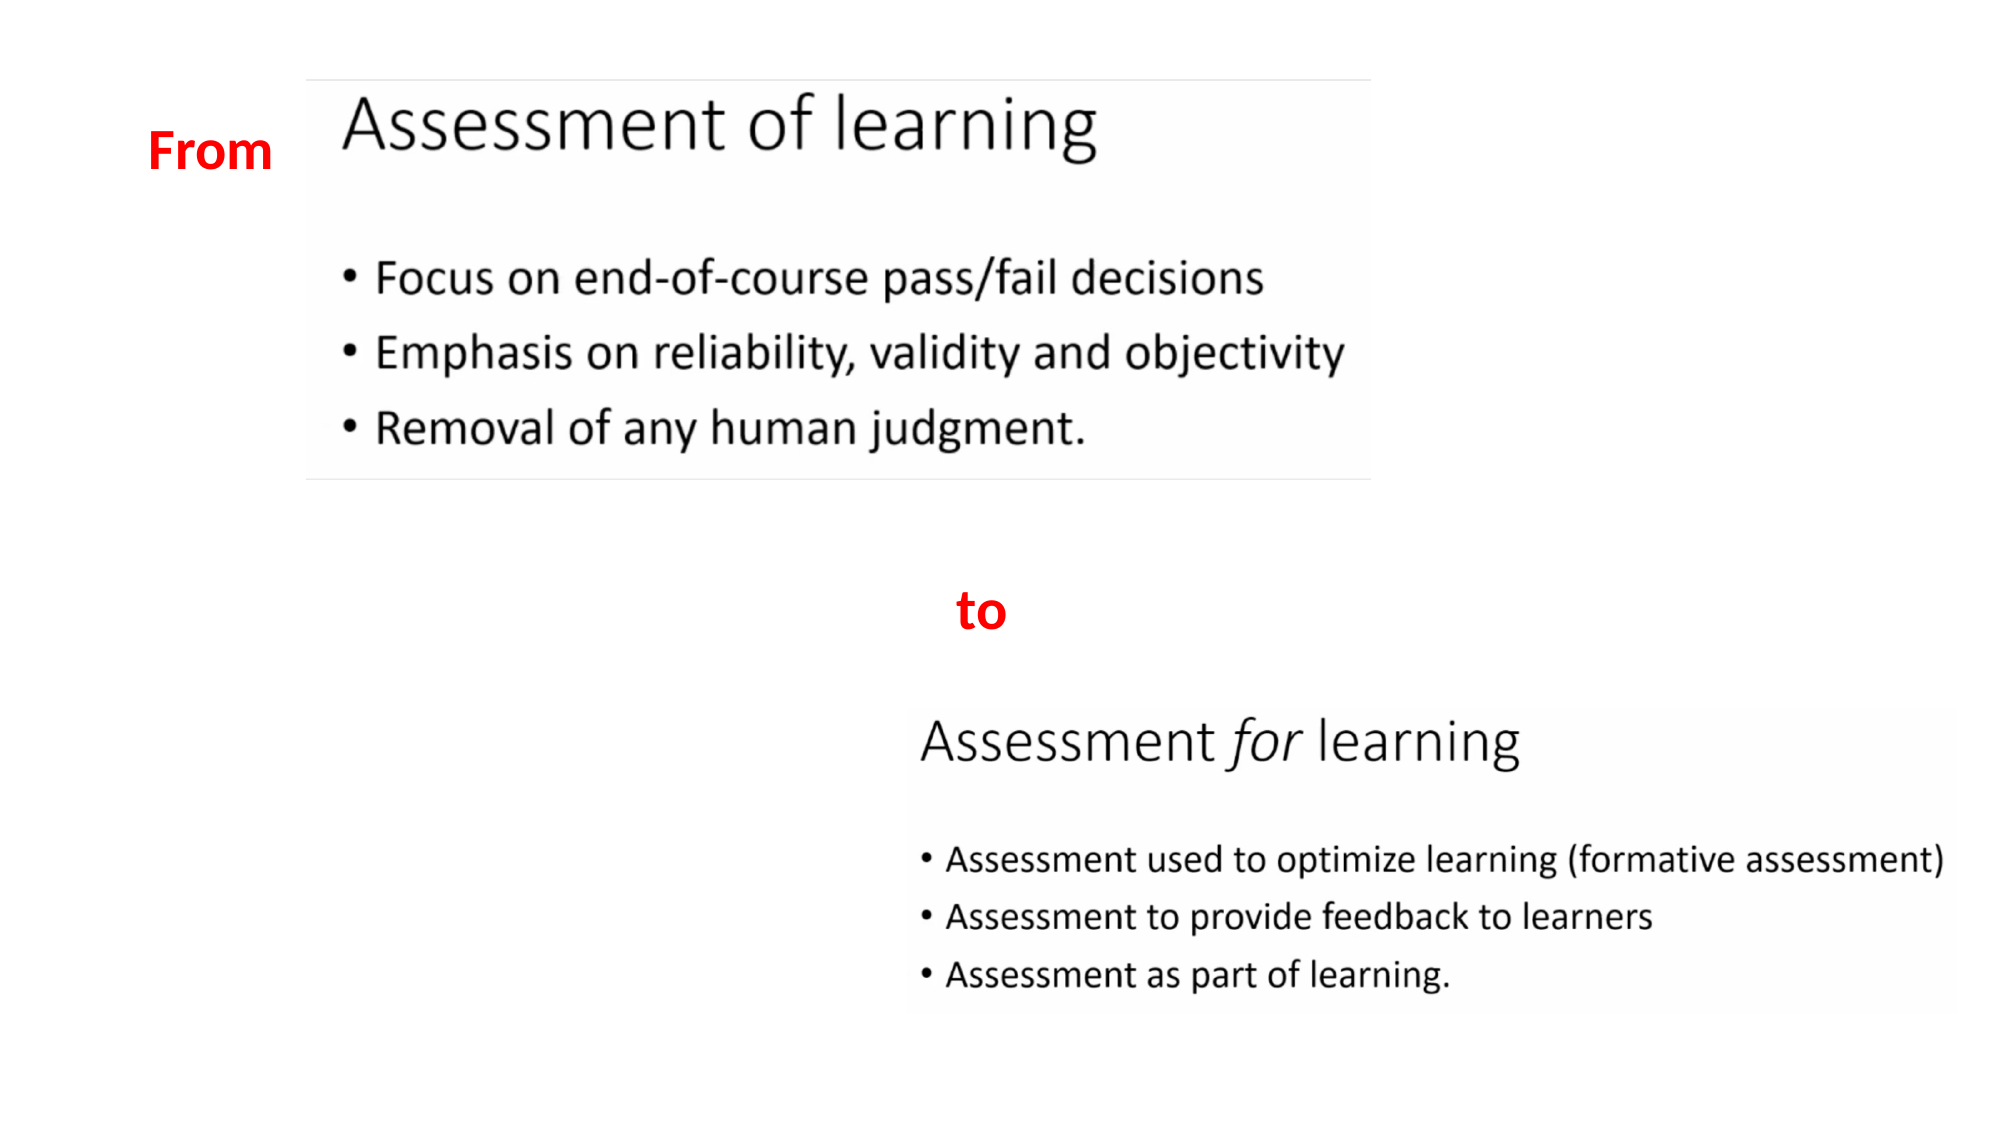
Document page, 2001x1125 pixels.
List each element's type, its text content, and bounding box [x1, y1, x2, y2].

text_box to [941, 563, 1023, 649]
picture [305, 79, 1371, 480]
picture [907, 708, 1957, 1014]
text_box From [133, 104, 303, 189]
